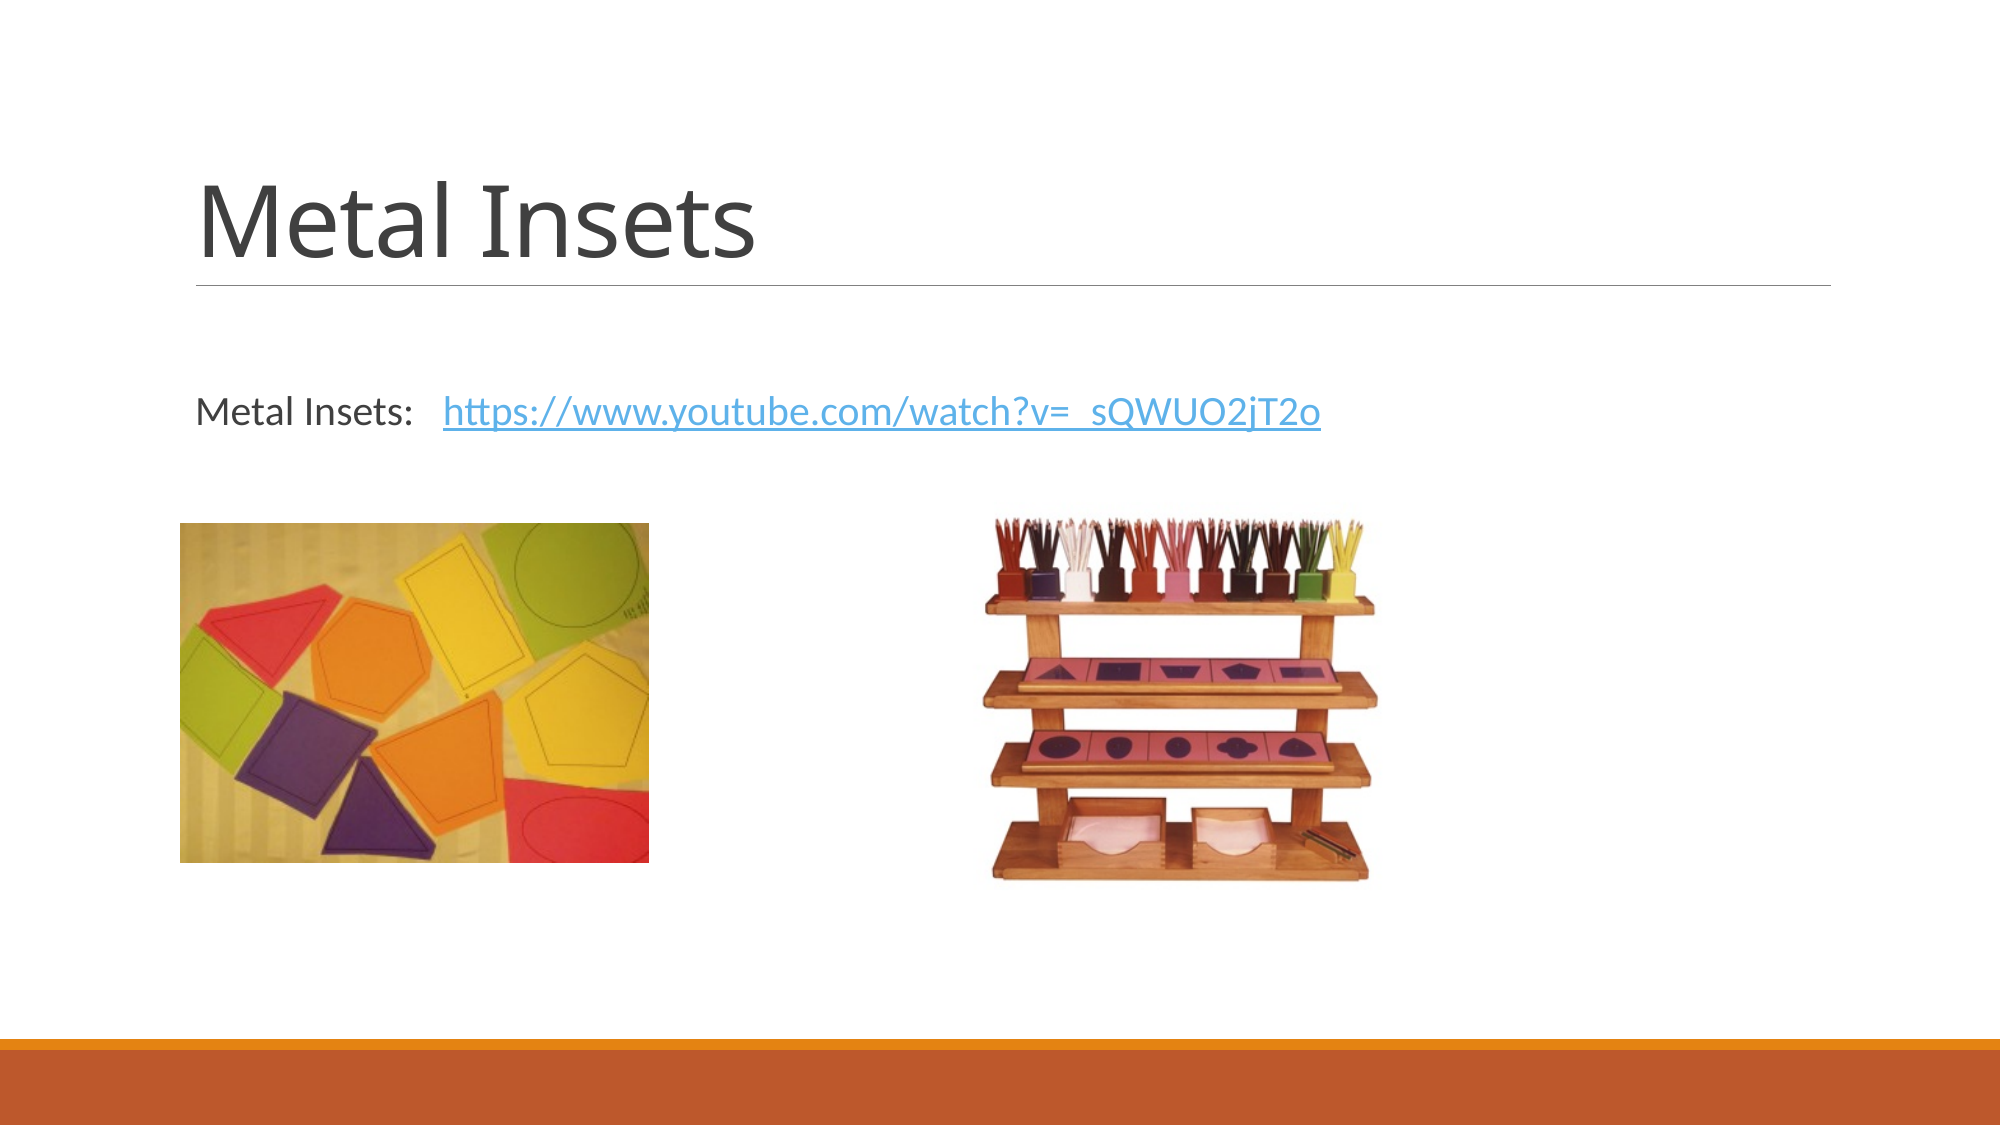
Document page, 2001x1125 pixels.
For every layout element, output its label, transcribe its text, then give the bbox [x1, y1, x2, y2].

picture [179, 523, 650, 864]
picture [871, 481, 1509, 906]
title Metal Insets [180, 47, 1830, 285]
list Metal Insets: https://www.youtube.com/watch?v=_sQWUO2jT2o [180, 302, 1830, 963]
